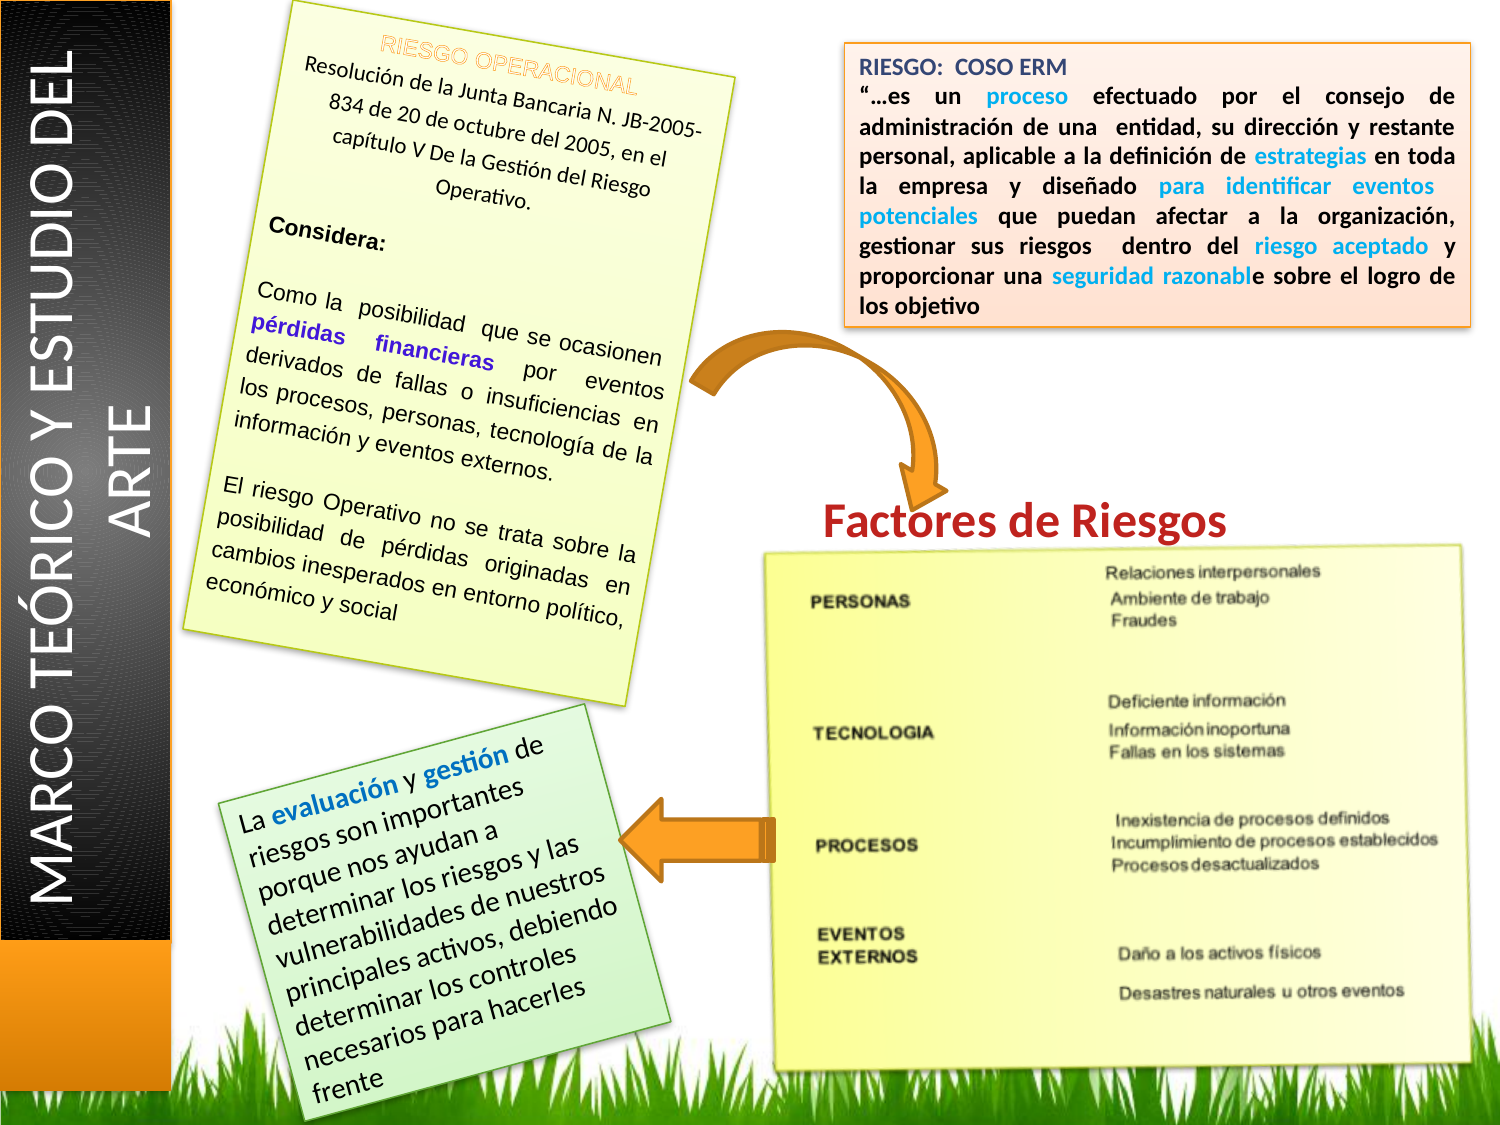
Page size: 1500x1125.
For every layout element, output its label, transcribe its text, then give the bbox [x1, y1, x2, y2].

picture [0, 469, 1500, 1125]
text_box Factores de Riesgos [808, 479, 1291, 504]
text_box RIESGO OPERACIONAL Resolución de la Junta Bancaria N. JB-2005-834 de 20 de octubre del 2005, en el capítulo V De la Gestión del Riesgo Operativo. Considera: Como la posibilidad que se ocasionen pérdidas financieras por eventos derivados de fallas o insuficiencias en los procesos, personas, tecnología de la información y eventos externos. El riesgo Operativo no se trata sobre la posibilidad de pérdidas originadas en cambios inesperados en entorno político, económico y social [182, 0, 736, 708]
text_box [617, 796, 726, 884]
text_box RIESGO: COSO ERM “…es un proceso efectuado por el consejo de administración de una entidad, su dirección y restante personal, aplicable a la definición de estrategias en toda la empresa y diseñado para identificar eventos potenciales que puedan afectar a la organización, gestionar sus riesgos dentro del riesgo aceptado y proporcionar una seguridad razonable sobre el logro de los objetivo [844, 42, 1471, 328]
text_box [688, 329, 939, 479]
text_box La evaluación y gestión de riesgos son importantes porque nos ayudan a determinar los riesgos y las vulnerabilidades de nuestros principales activos, debiendo determinar los controles necesarios para hacerles frente [217, 703, 672, 1123]
text_box MARCO TEÓRICO Y ESTUDIO DEL ARTE [0, 0, 172, 940]
text_box [0, 940, 172, 1091]
